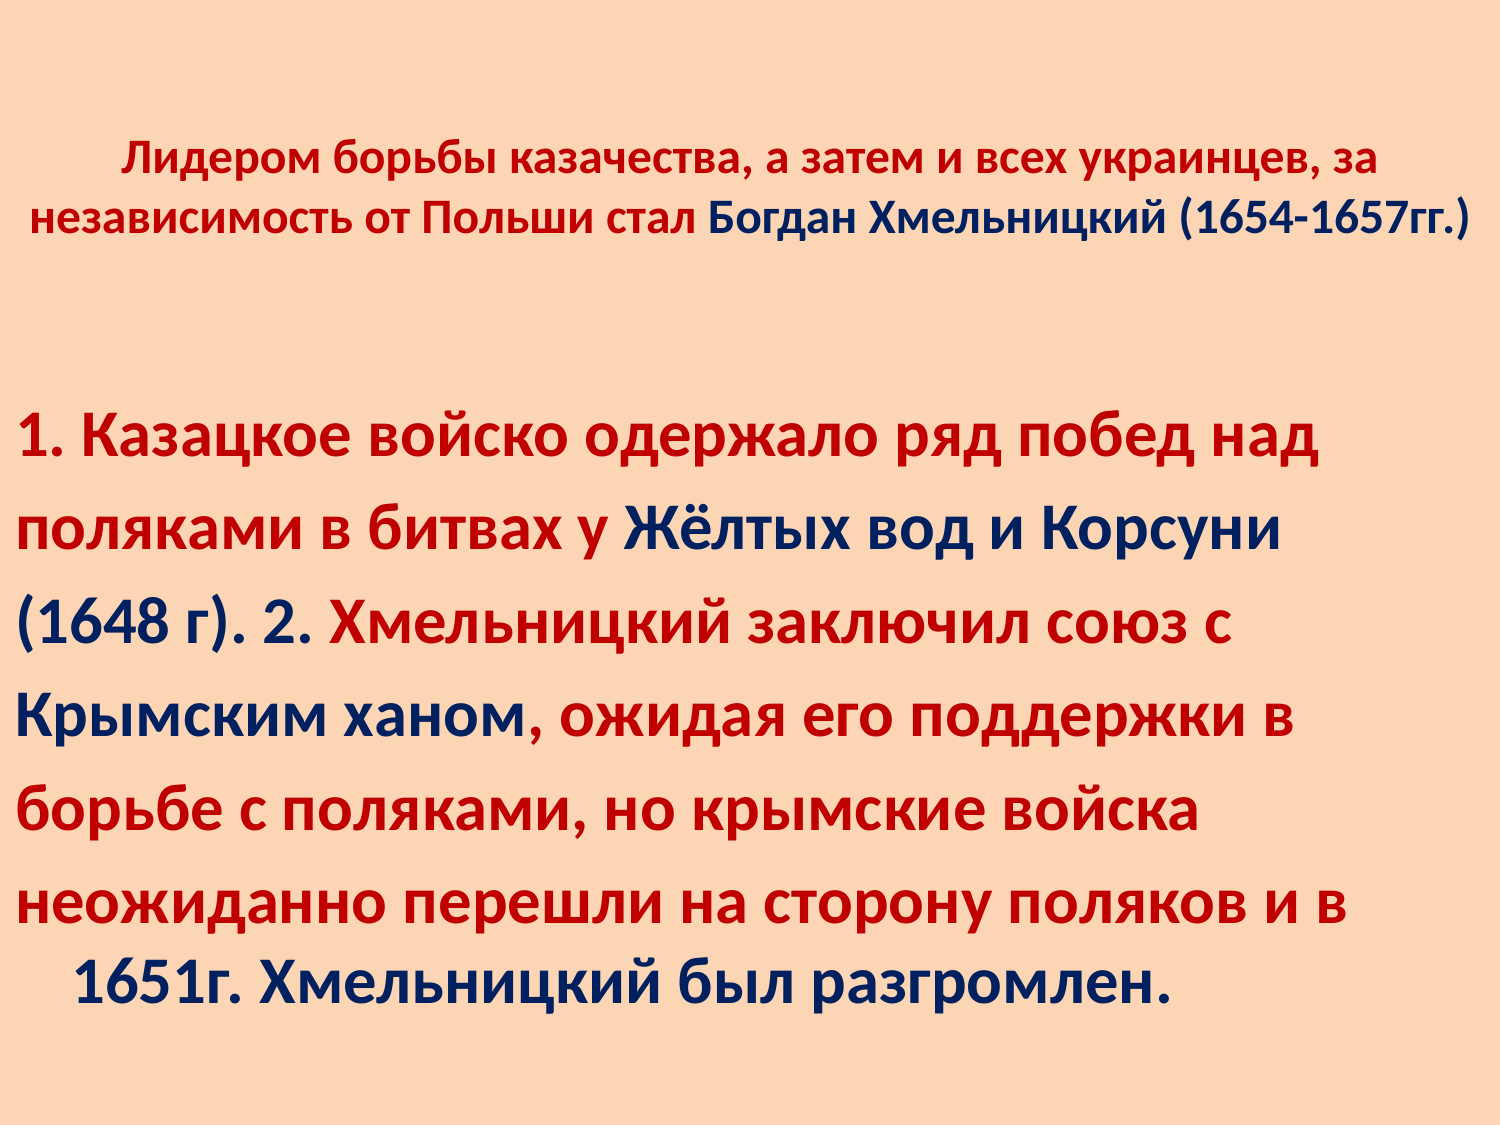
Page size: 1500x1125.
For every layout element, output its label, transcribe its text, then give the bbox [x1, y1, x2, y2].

list 1. Казацкое войско одержало ряд побед над поляками в битвах у Жёлтых вод и Корсуни (1648 г). 2. Хмельницкий заключил союз с Крымским ханом, ожидая его поддержки в борьбе с поляками, но крымские войска неожиданно перешли на сторону поляков и в 1651г. Хмельницкий был разгромлен. [0, 382, 1500, 1125]
title Лидером борьбы казачества, а затем и всех украинцев, за независимость от Польши стал Богдан Хмельницкий (1654-1657гг.) [0, 90, 1500, 278]
